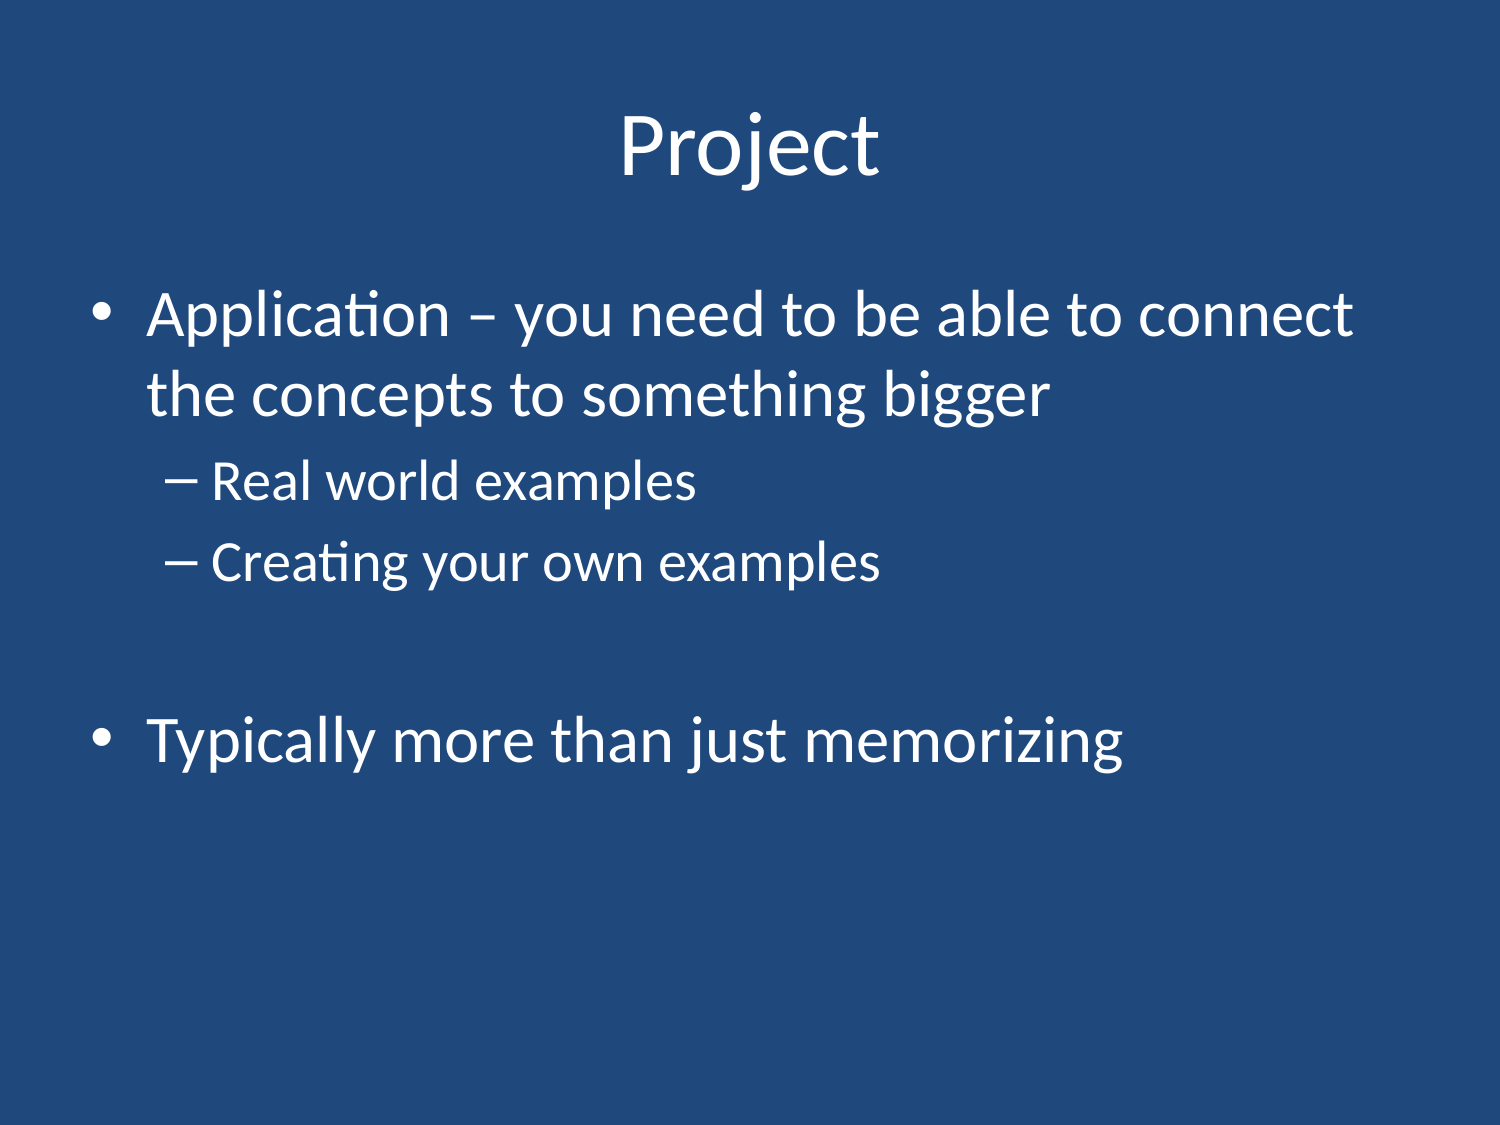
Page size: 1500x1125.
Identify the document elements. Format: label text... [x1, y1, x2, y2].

title Project [75, 45, 1425, 233]
list Application – you need to be able to connect the concepts to something bigger Real world examples Creating your own examples Typically more than just memorizing [75, 262, 1425, 1005]
